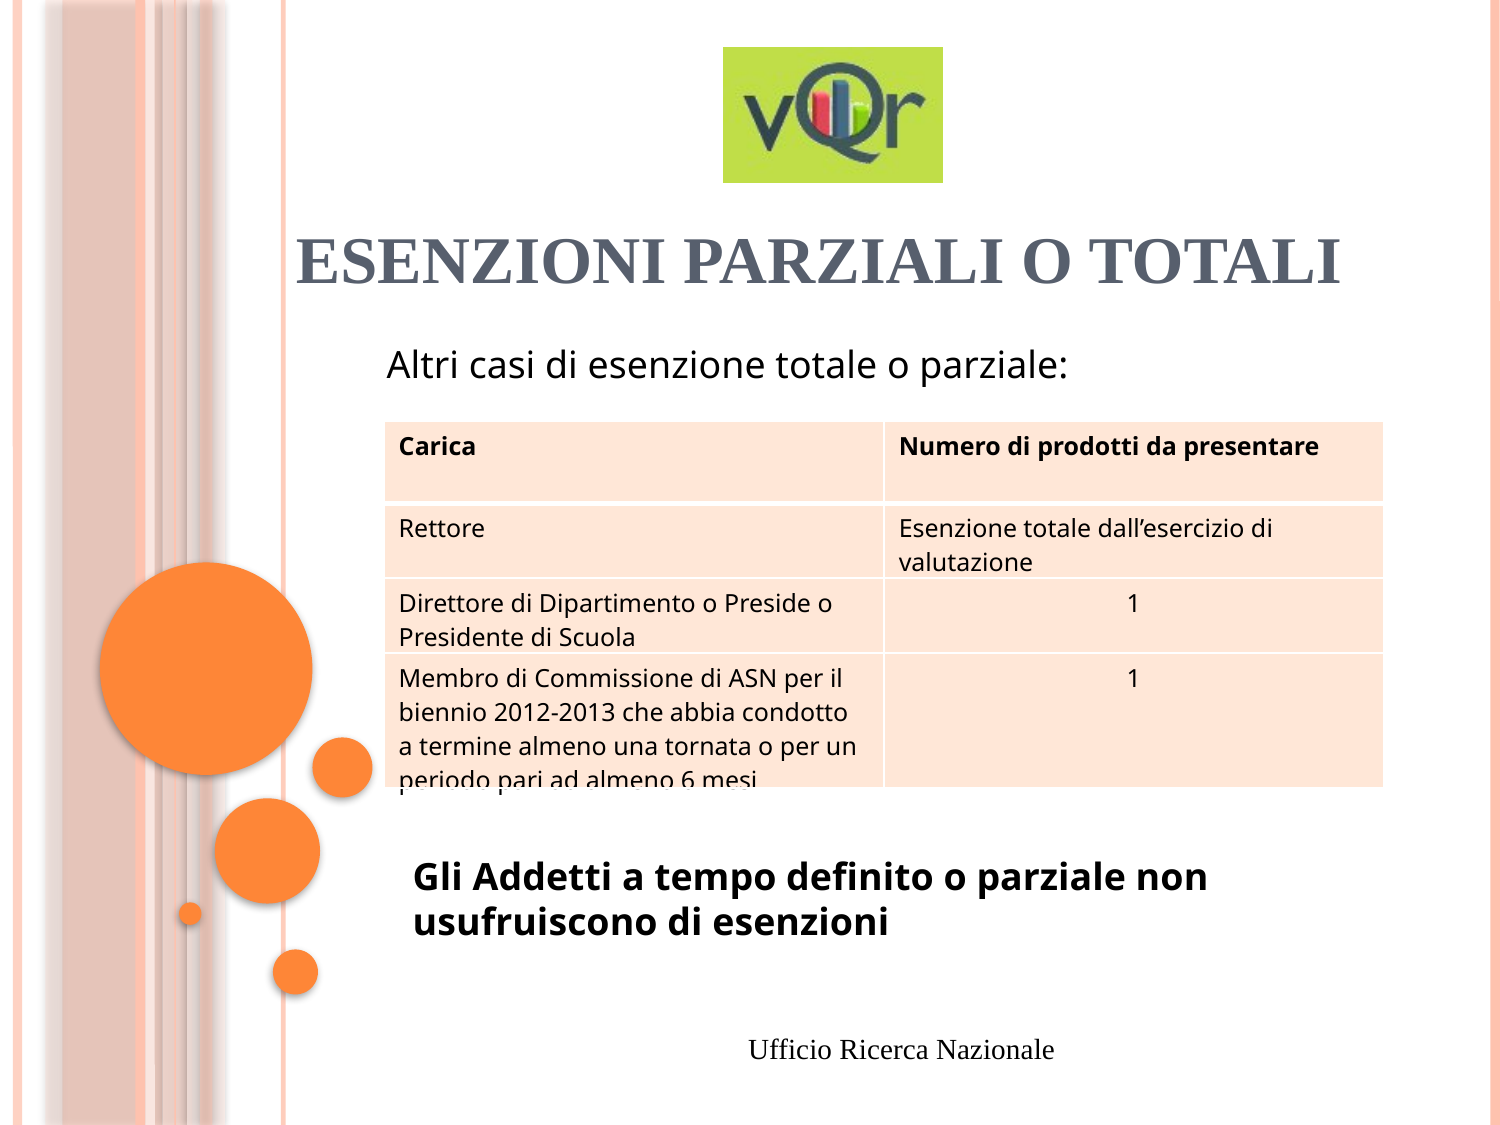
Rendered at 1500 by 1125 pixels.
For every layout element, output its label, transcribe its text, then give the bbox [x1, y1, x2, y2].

text_box Altri casi di esenzione totale o parziale: [371, 333, 1128, 394]
table_cell Esenzione totale dall’esercizio di valutazione [885, 506, 1383, 577]
text_box Gli Addetti a tempo definito o parziale non usufruiscono di esenzioni [397, 845, 1379, 951]
title [395, 220, 1409, 316]
table_cell Direttore di Dipartimento o Preside o Presidente di Scuola [385, 579, 883, 652]
picture [723, 47, 943, 183]
table_header Carica [385, 422, 883, 501]
table_cell Rettore [385, 506, 883, 577]
table_header Numero di prodotti da presentare [885, 422, 1383, 501]
subtitle Ufficio Ricerca Nazionale [395, 1023, 1409, 1083]
table_cell 1 [885, 654, 1383, 787]
text_box Esenzioni parziali o totali [281, 209, 1358, 304]
table_cell Membro di Commissione di ASN per il biennio 2012-2013 che abbia condotto a termine almeno una tornata o per un periodo pari ad almeno 6 mesi [385, 654, 883, 787]
table_cell 1 [885, 579, 1383, 652]
